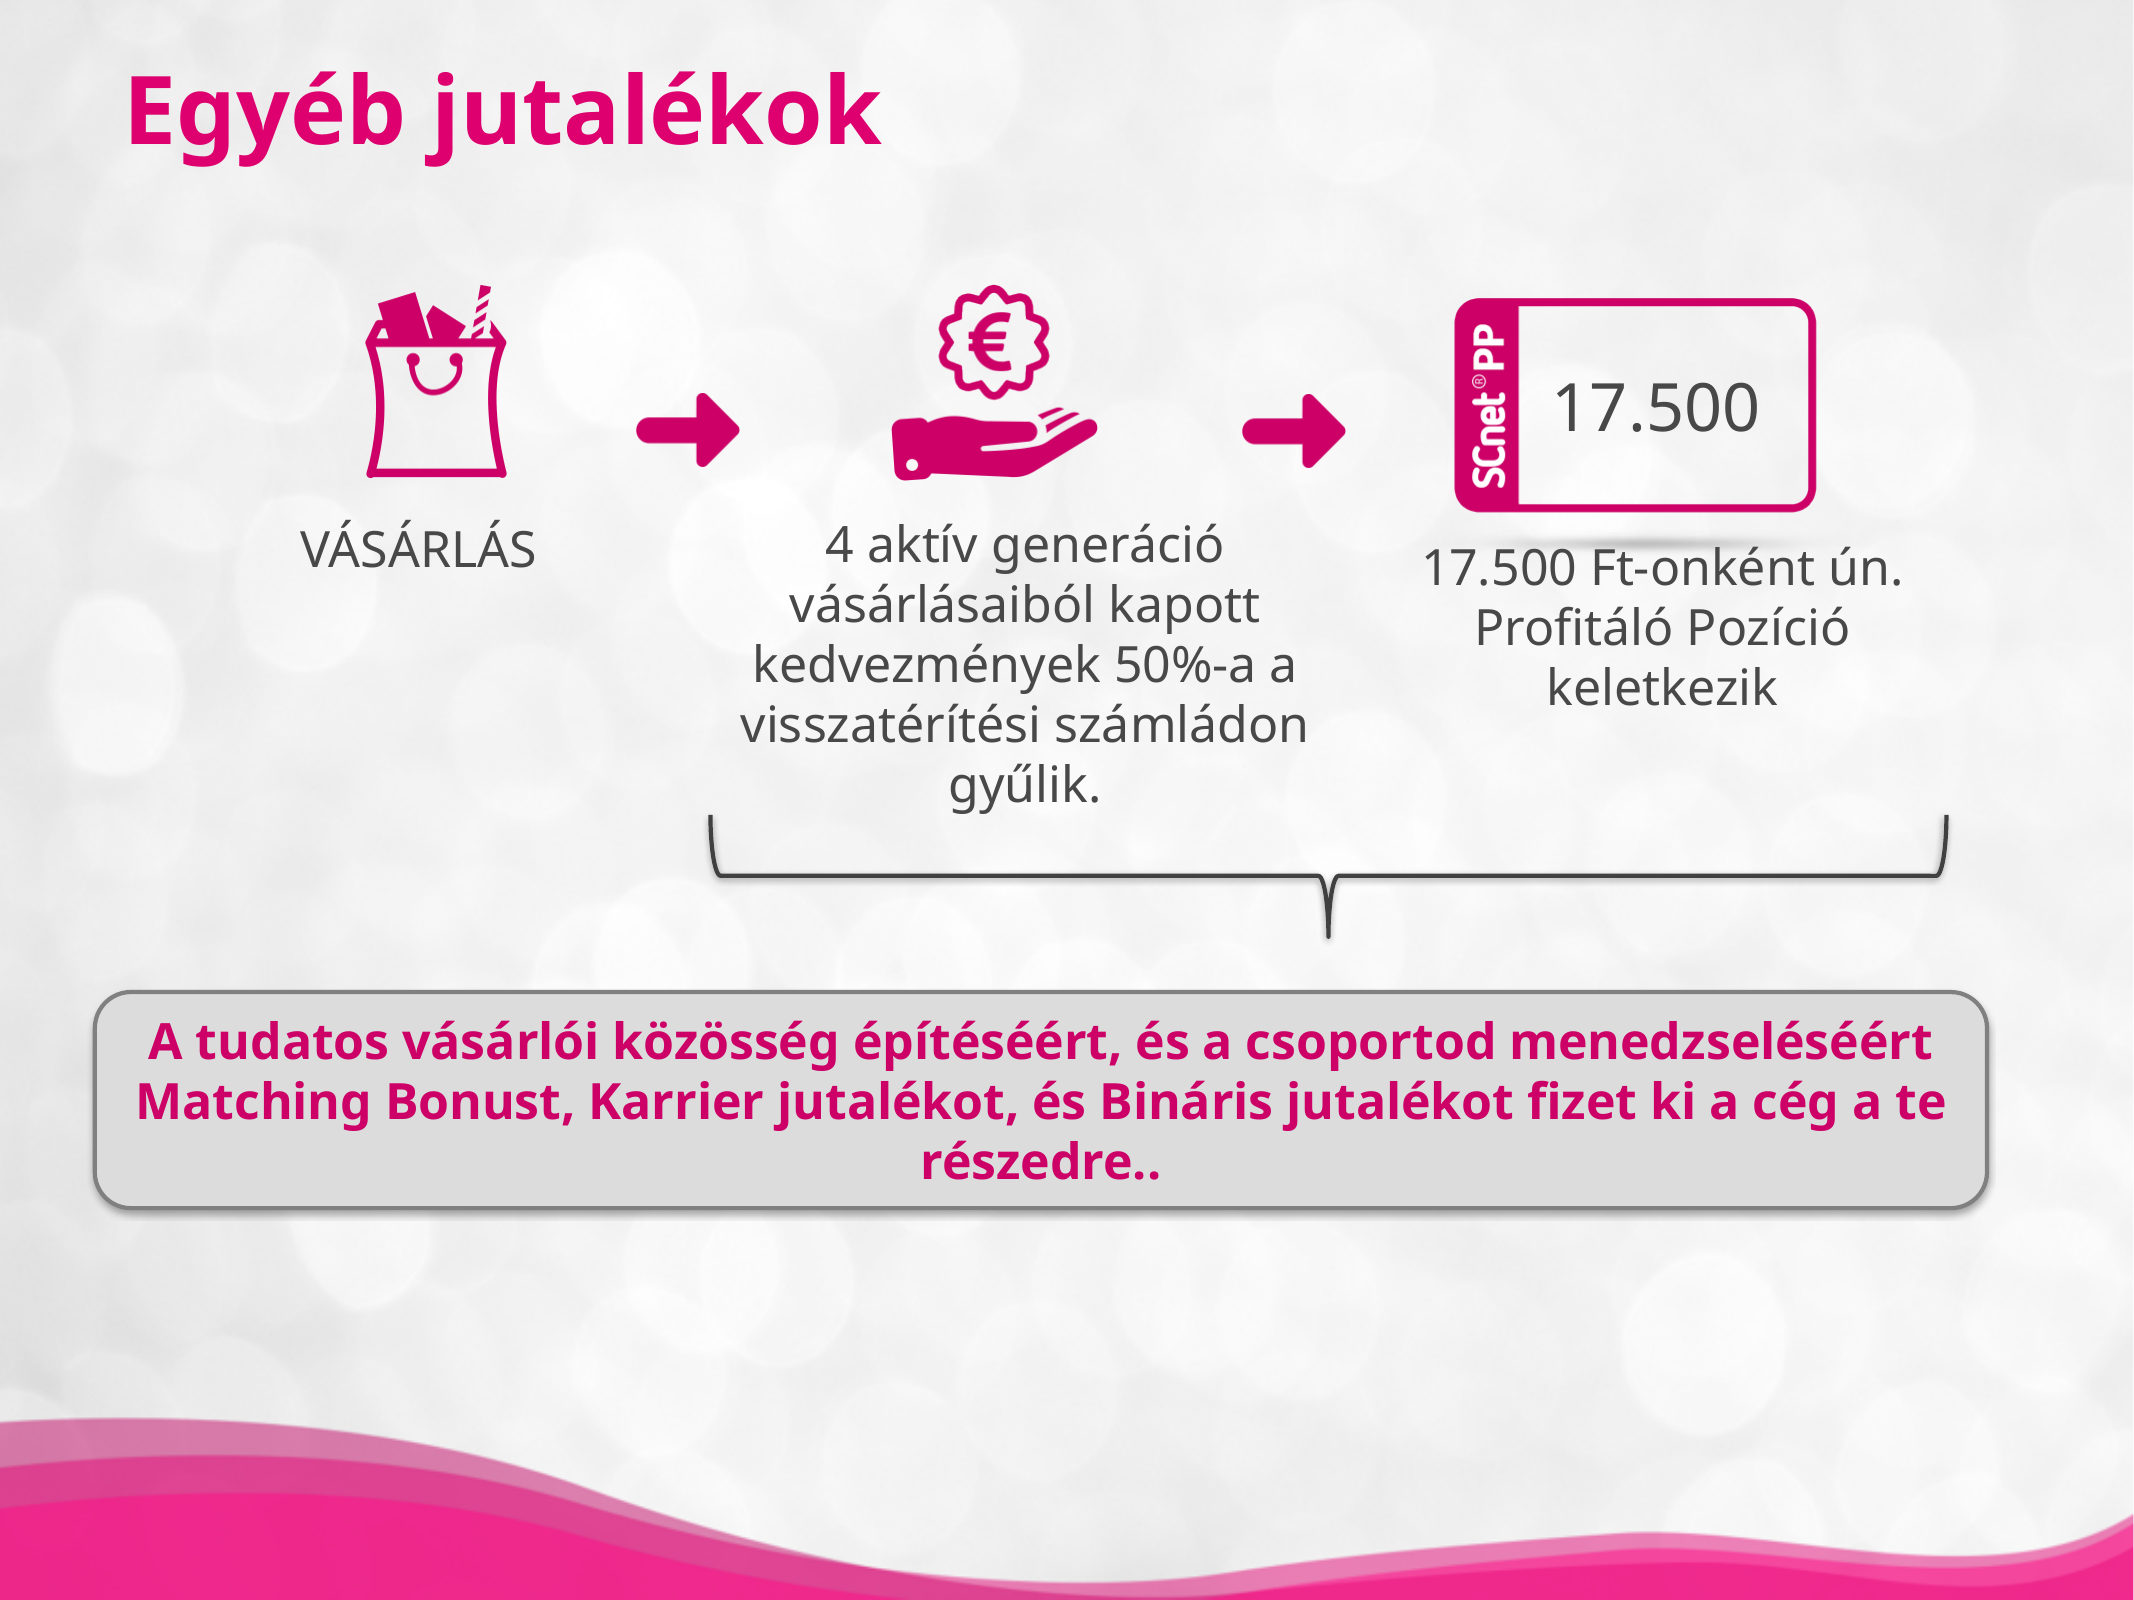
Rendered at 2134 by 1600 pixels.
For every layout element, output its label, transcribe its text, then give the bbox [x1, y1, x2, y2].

text_box [710, 814, 1947, 937]
text_box A tudatos vásárlói közösség építéséért, és a csoportod menedzseléséért Matching Bonust, Karrier jutalékot, és Bináris jutalékot fizet ki a cég a te részedre.. [94, 992, 1988, 1209]
text_box VÁSÁRLÁS [293, 510, 585, 586]
text_box 4 aktív generáció vásárlásaiból kapott kedvezmények 50%-a a visszatérítési számládon gyűlik. [690, 504, 1361, 820]
picture [0, 0, 2134, 1600]
text_box Egyéb jutalékok [113, 39, 1862, 175]
text_box 17.500 Ft-onként ún. Profitáló Pozíció keletkezik [1360, 528, 1965, 724]
